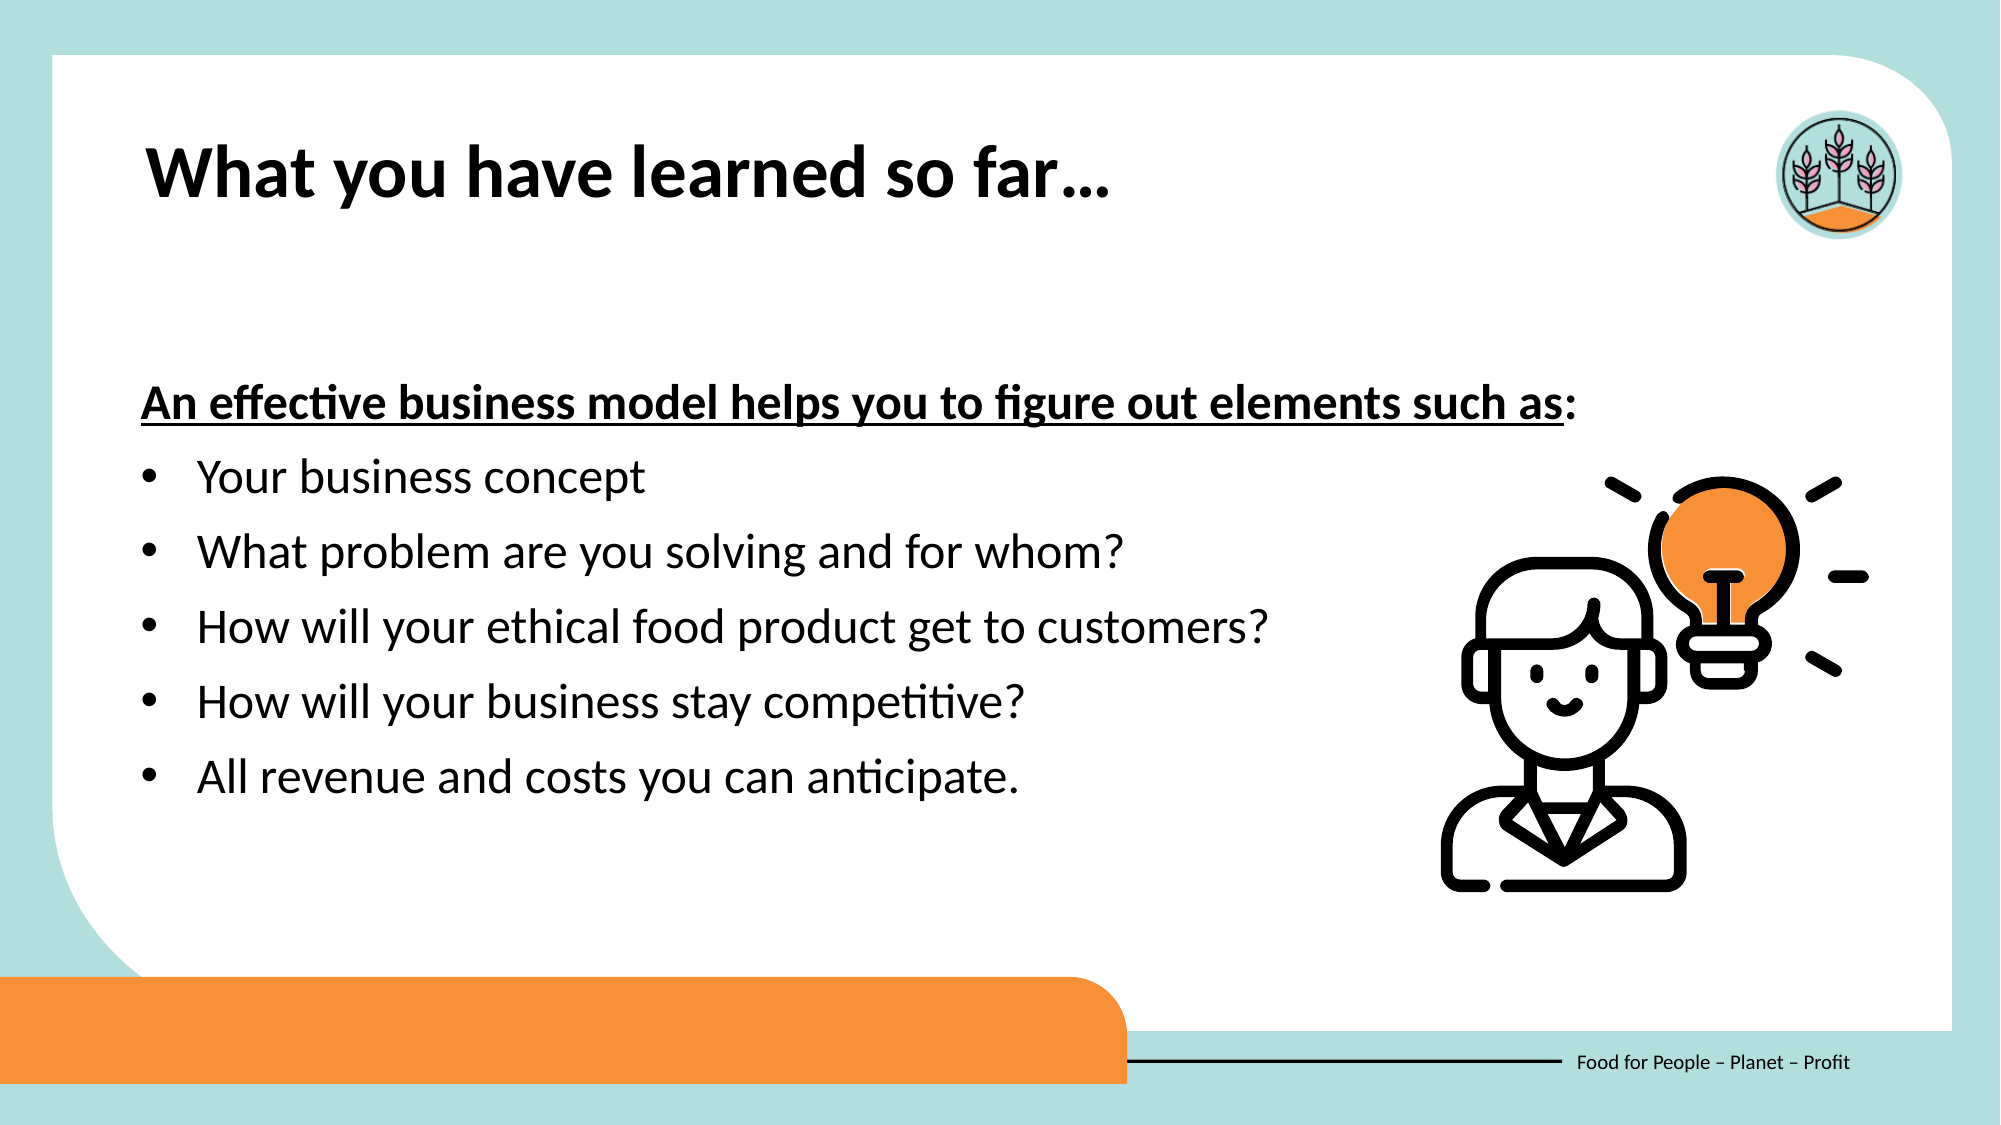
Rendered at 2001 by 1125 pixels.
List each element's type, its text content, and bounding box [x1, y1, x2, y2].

picture [1755, 97, 1920, 257]
list An effective business model helps you to figure out elements such as: Your business concept What problem are you solving and for whom? How will your ethical food product get to customers? How will your business stay competitive? All revenue and costs you can anticipate. [125, 368, 1864, 1001]
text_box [1440, 476, 1870, 893]
list What you have learned so far… [130, 124, 1755, 257]
